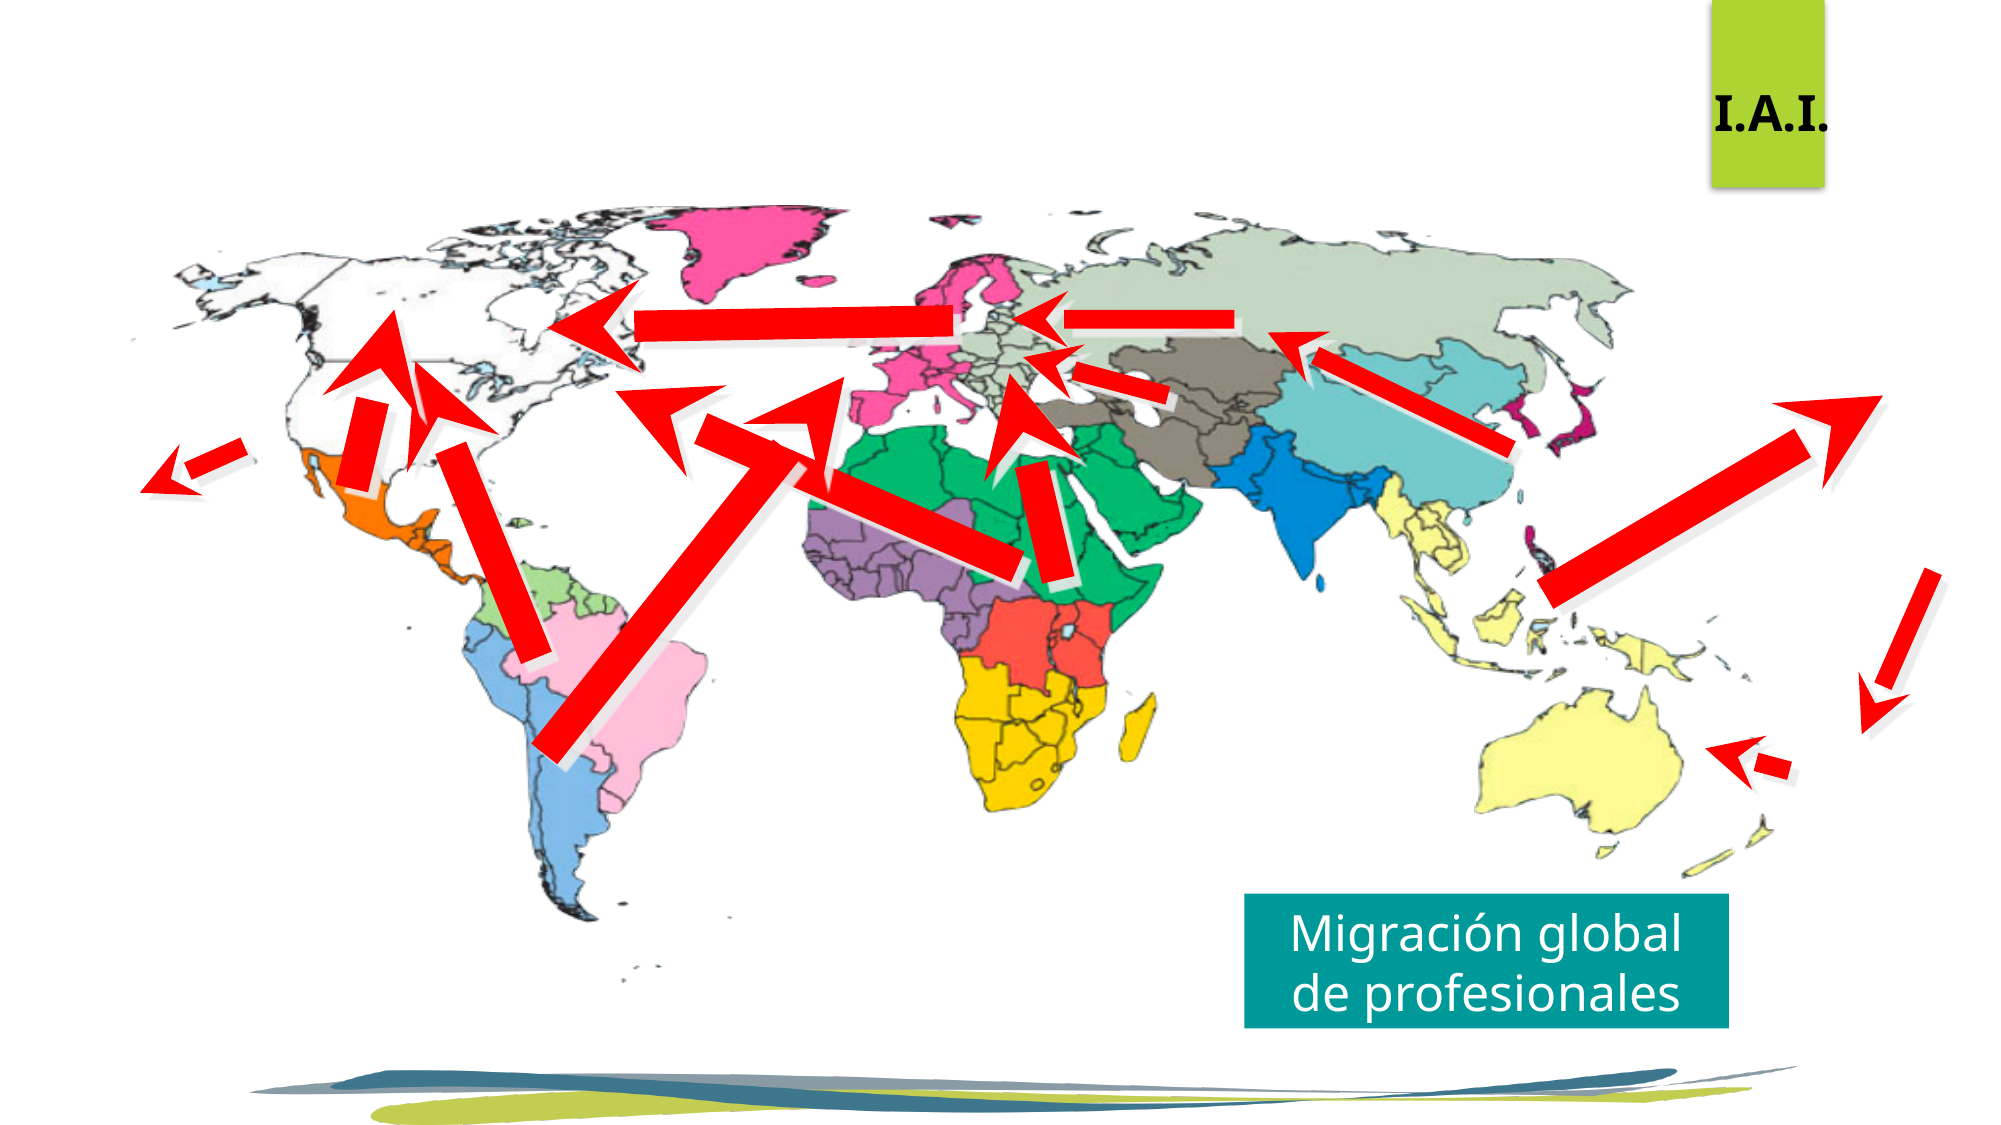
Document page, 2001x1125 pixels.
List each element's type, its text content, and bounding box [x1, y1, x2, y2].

picture [130, 204, 1776, 983]
text_box [1869, 395, 1884, 408]
text_box Migración global de profesionales [1244, 994, 1729, 1029]
text_box [1861, 720, 1873, 735]
picture [249, 1066, 1798, 1125]
text_box I.A.I. [1699, 74, 1846, 149]
